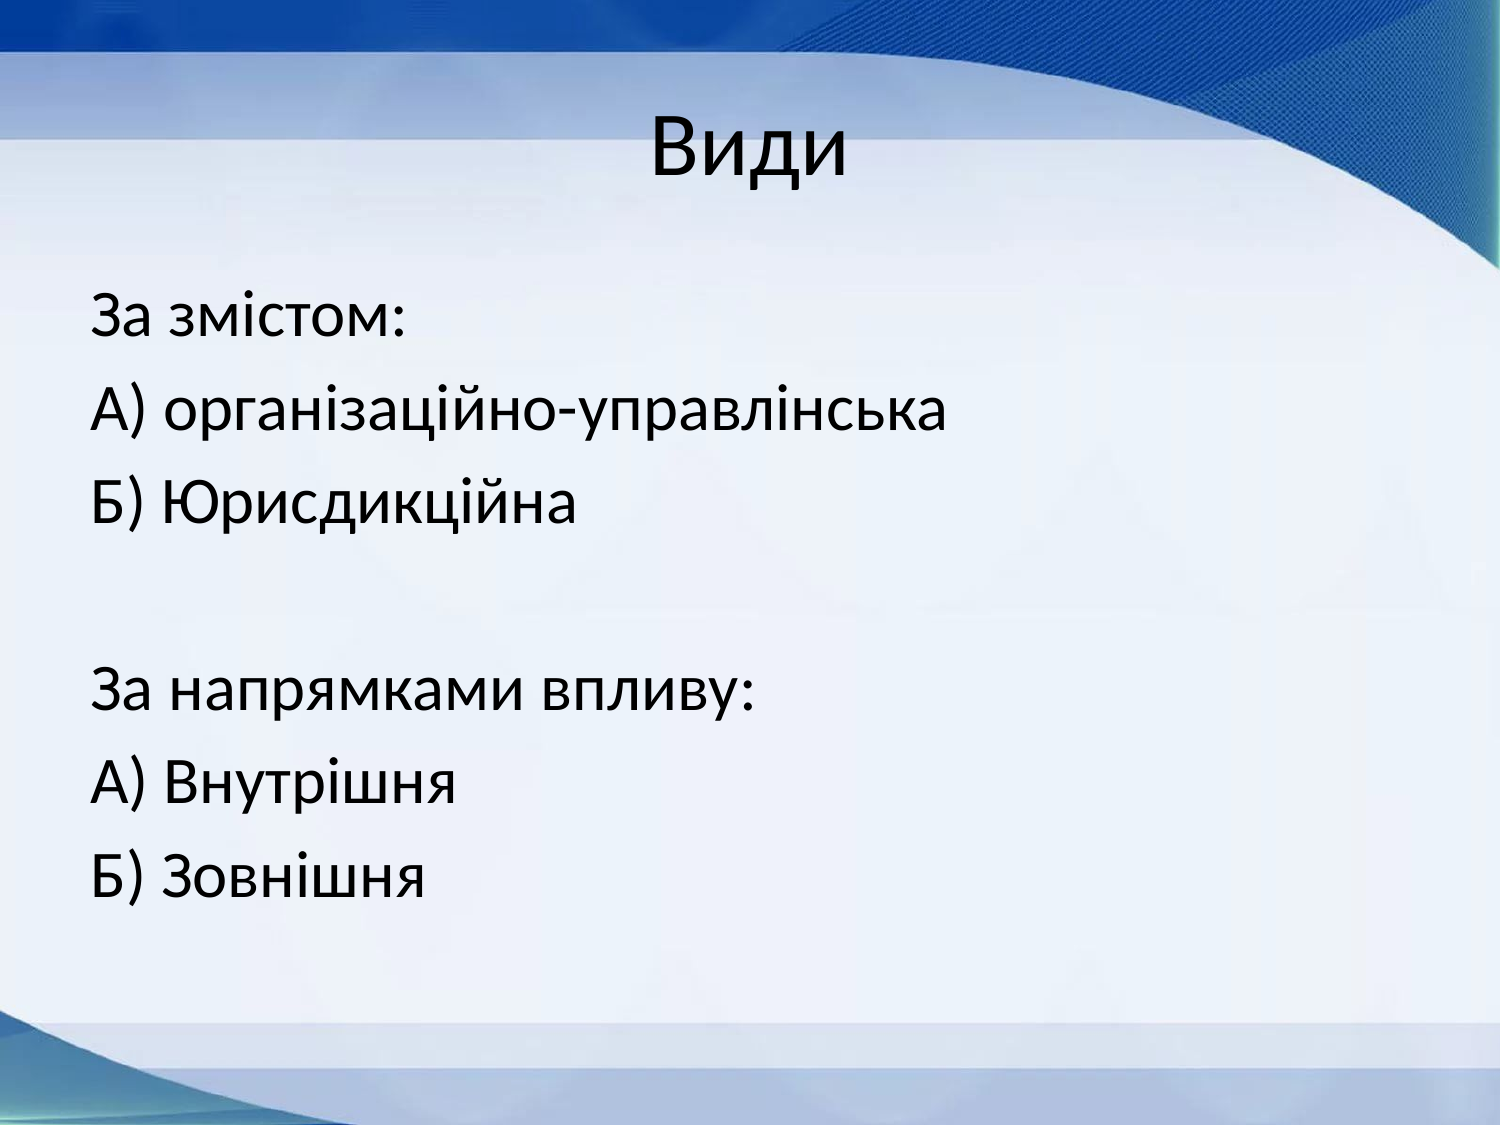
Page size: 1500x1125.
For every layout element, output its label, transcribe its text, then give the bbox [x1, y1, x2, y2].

list За змістом: А) організаційно-управлінська Б) Юрисдикційна За напрямками впливу: А) Внутрішня Б) Зовнішня [75, 262, 1425, 1005]
picture [0, 0, 1500, 1125]
title Види [75, 45, 1425, 233]
